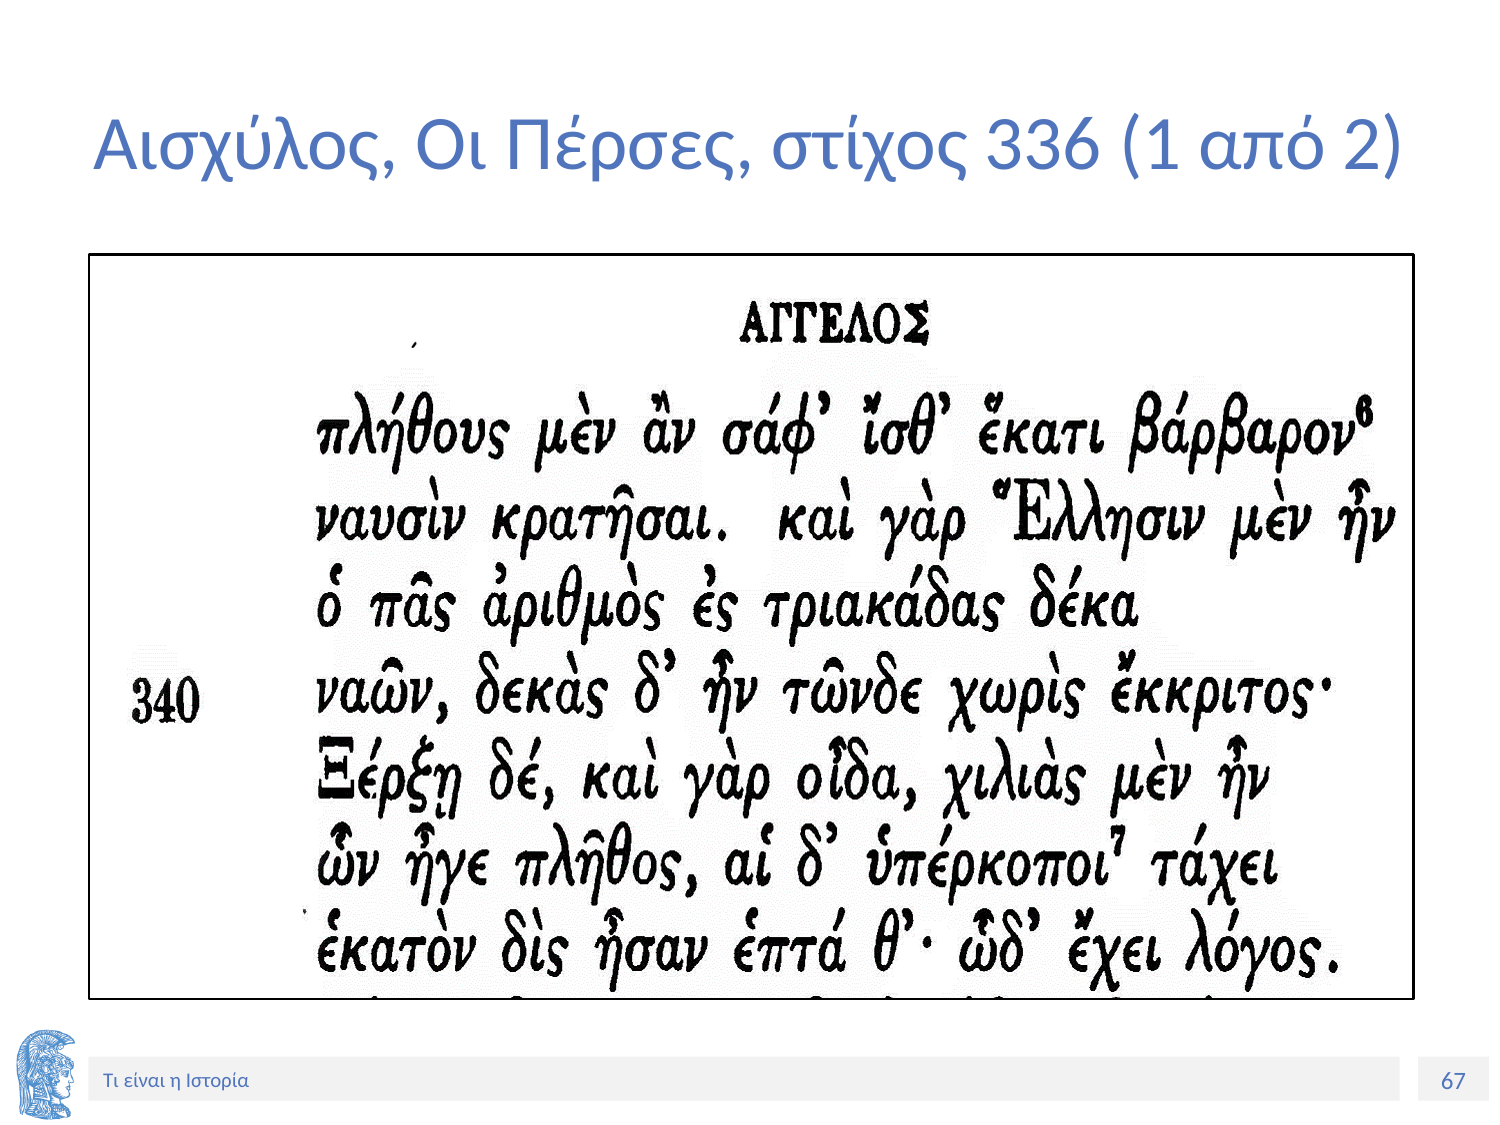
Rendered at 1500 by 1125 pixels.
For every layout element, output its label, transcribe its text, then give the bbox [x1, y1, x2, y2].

title Αισχύλος, Οι Πέρσες, στίχος 336 (1 από 2) [75, 45, 1425, 233]
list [89, 255, 1413, 999]
picture [9, 1026, 81, 1120]
